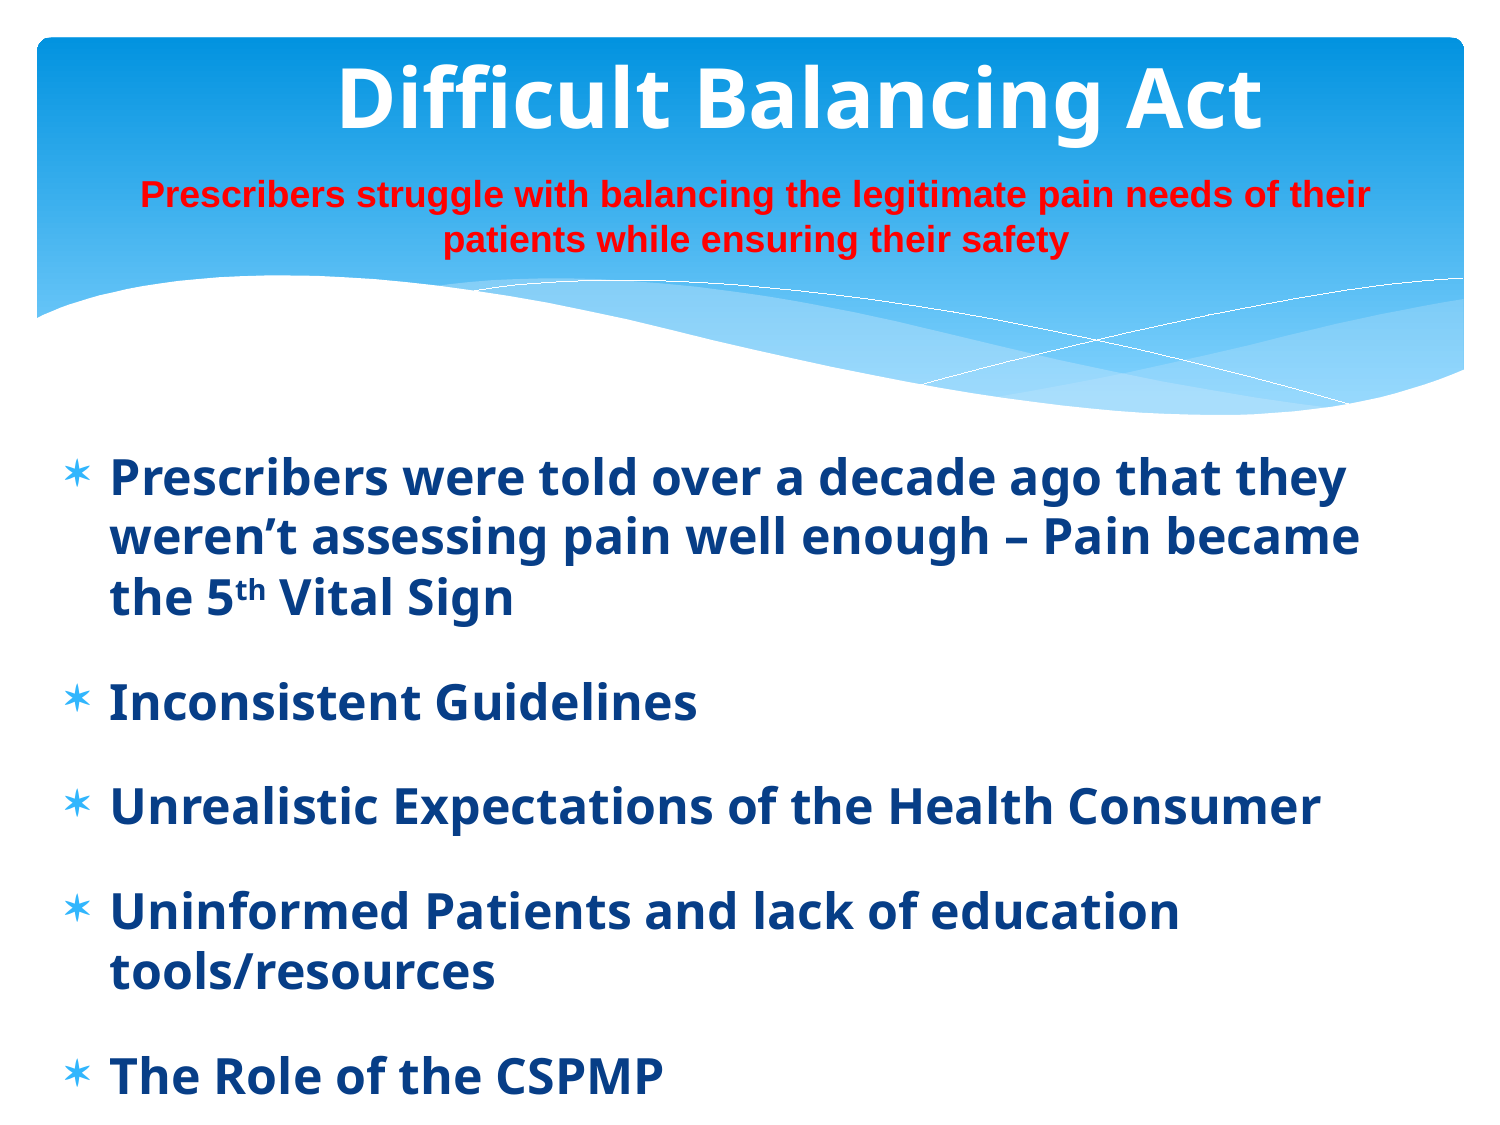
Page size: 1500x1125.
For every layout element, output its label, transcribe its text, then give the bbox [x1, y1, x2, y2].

text_box Difficult Balancing Act [124, 37, 1475, 180]
text_box Prescribers struggle with balancing the legitimate pain needs of their patients while ensuring their safety [87, 162, 1425, 268]
list Prescribers were told over a decade ago that they weren’t assessing pain well enough – Pain became the 5th Vital Sign Inconsistent Guidelines Unrealistic Expectations of the Health Consumer Uninformed Patients and lack of education tools/resources The Role of the CSPMP [49, 437, 1463, 1101]
